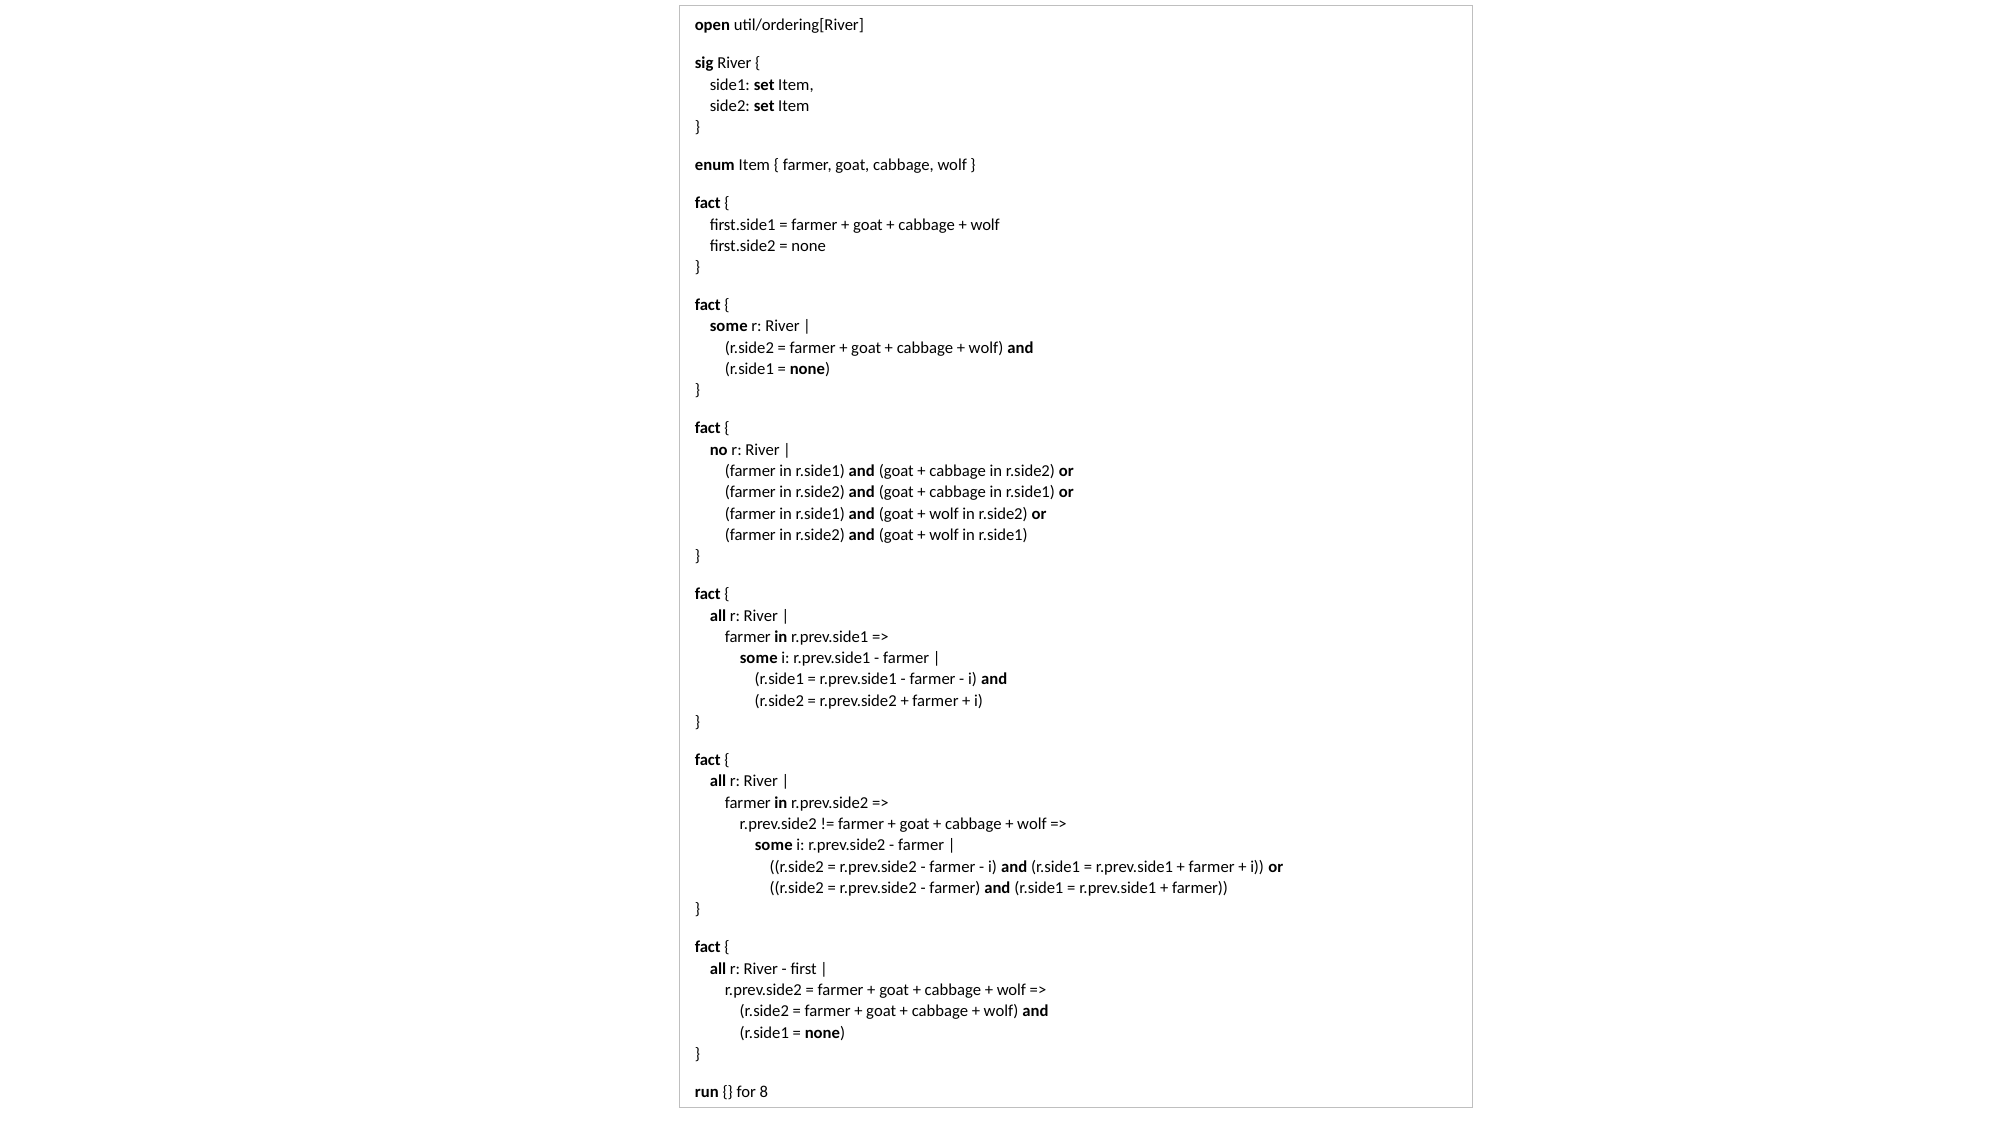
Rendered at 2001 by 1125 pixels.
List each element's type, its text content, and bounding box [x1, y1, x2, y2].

text_box open util/ordering[River] sig River { side1: set Item, side2: set Item } enum Item { farmer, goat, cabbage, wolf } fact { first.side1 = farmer + goat + cabbage + wolf first.side2 = none } fact { some r: River | (r.side2 = farmer + goat + cabbage + wolf) and (r.side1 = none) } fact { no r: River | (farmer in r.side1) and (goat + cabbage in r.side2) or (farmer in r.side2) and (goat + cabbage in r.side1) or (farmer in r.side1) and (goat + wolf in r.side2) or (farmer in r.side2) and (goat + wolf in r.side1) } fact { all r: River | farmer in r.prev.side1 => some i: r.prev.side1 - farmer | (r.side1 = r.prev.side1 - farmer - i) and (r.side2 = r.prev.side2 + farmer + i) } fact { all r: River | farmer in r.prev.side2 => r.prev.side2 != farmer + goat + cabbage + wolf => some i: r.prev.side2 - farmer | ((r.side2 = r.prev.side2 - farmer - i) and (r.side1 = r.prev.side1 + farmer + i)) or ((r.side2 = r.prev.side2 - farmer) and (r.side1 = r.prev.side1 + farmer)) } fact { all r: River - first | r.prev.side2 = farmer + goat + cabbage + wolf => (r.side2 = farmer + goat + cabbage + wolf) and (r.side1 = none) } run {} for 8 [679, 5, 1473, 1108]
